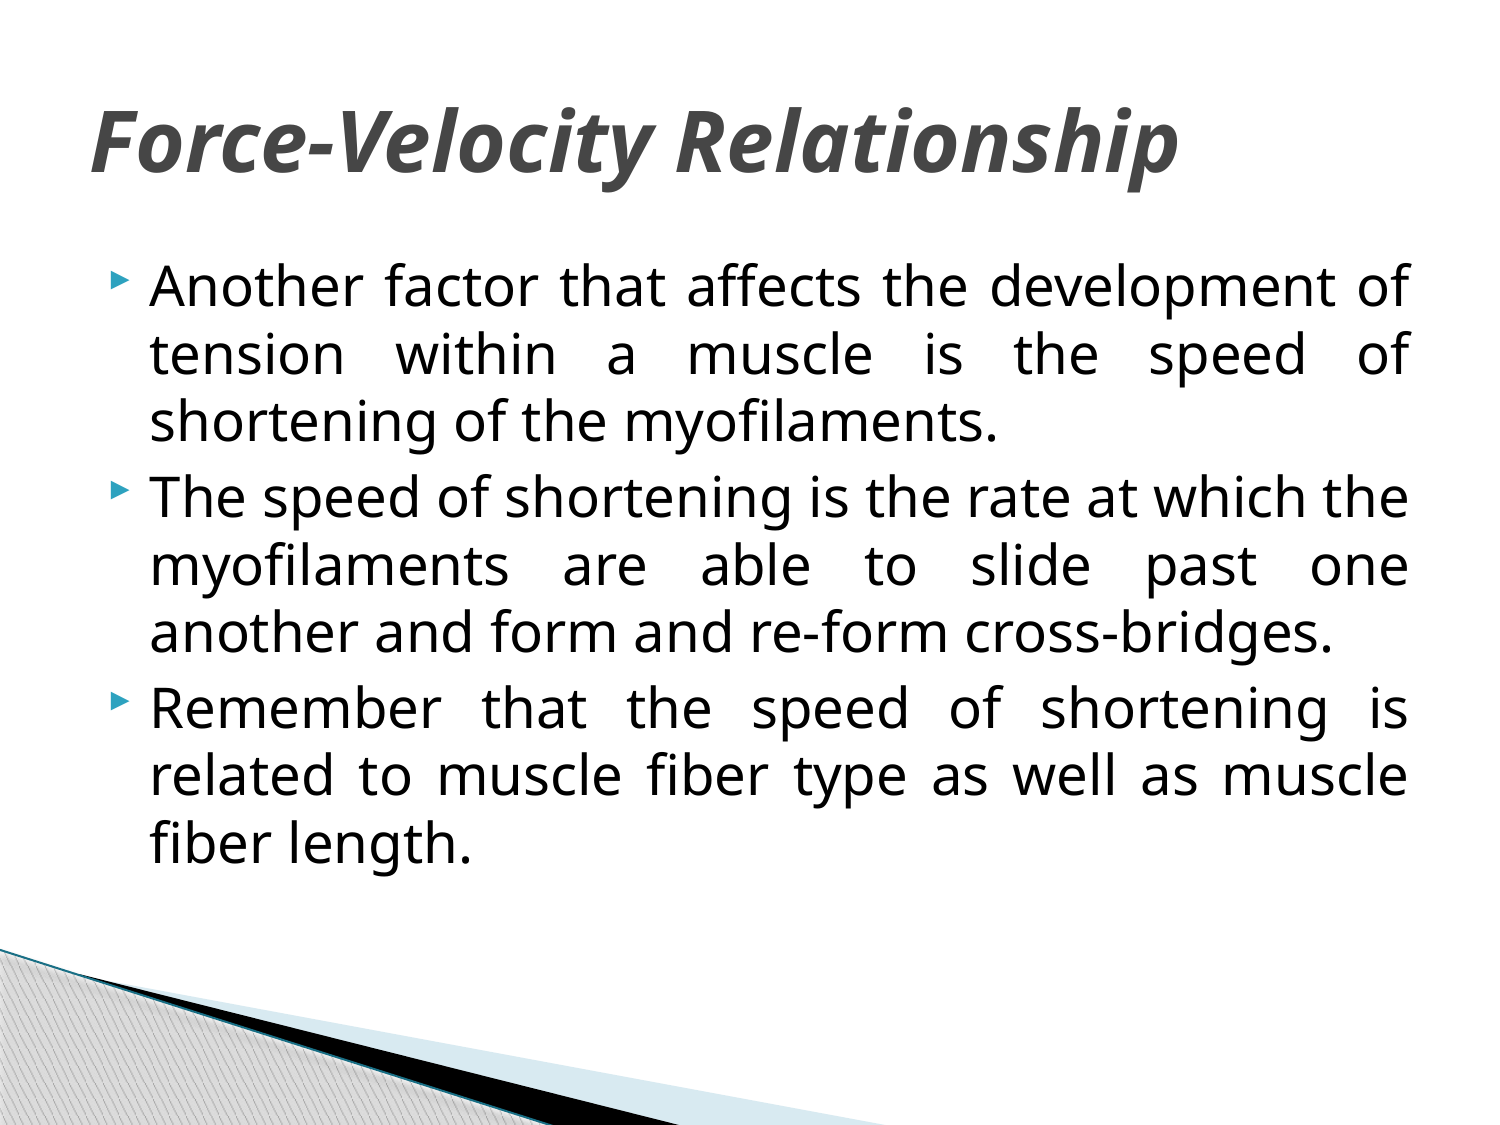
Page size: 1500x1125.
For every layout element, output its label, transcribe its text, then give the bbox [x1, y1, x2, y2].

title Force-Velocity Relationship [75, 45, 1425, 233]
list Another factor that affects the development of tension within a muscle is the speed of shortening of the myofilaments. The speed of shortening is the rate at which the myofilaments are able to slide past one another and form and re-form cross-bridges. Remember that the speed of shortening is related to muscle fiber type as well as muscle fiber length. [75, 243, 1425, 986]
